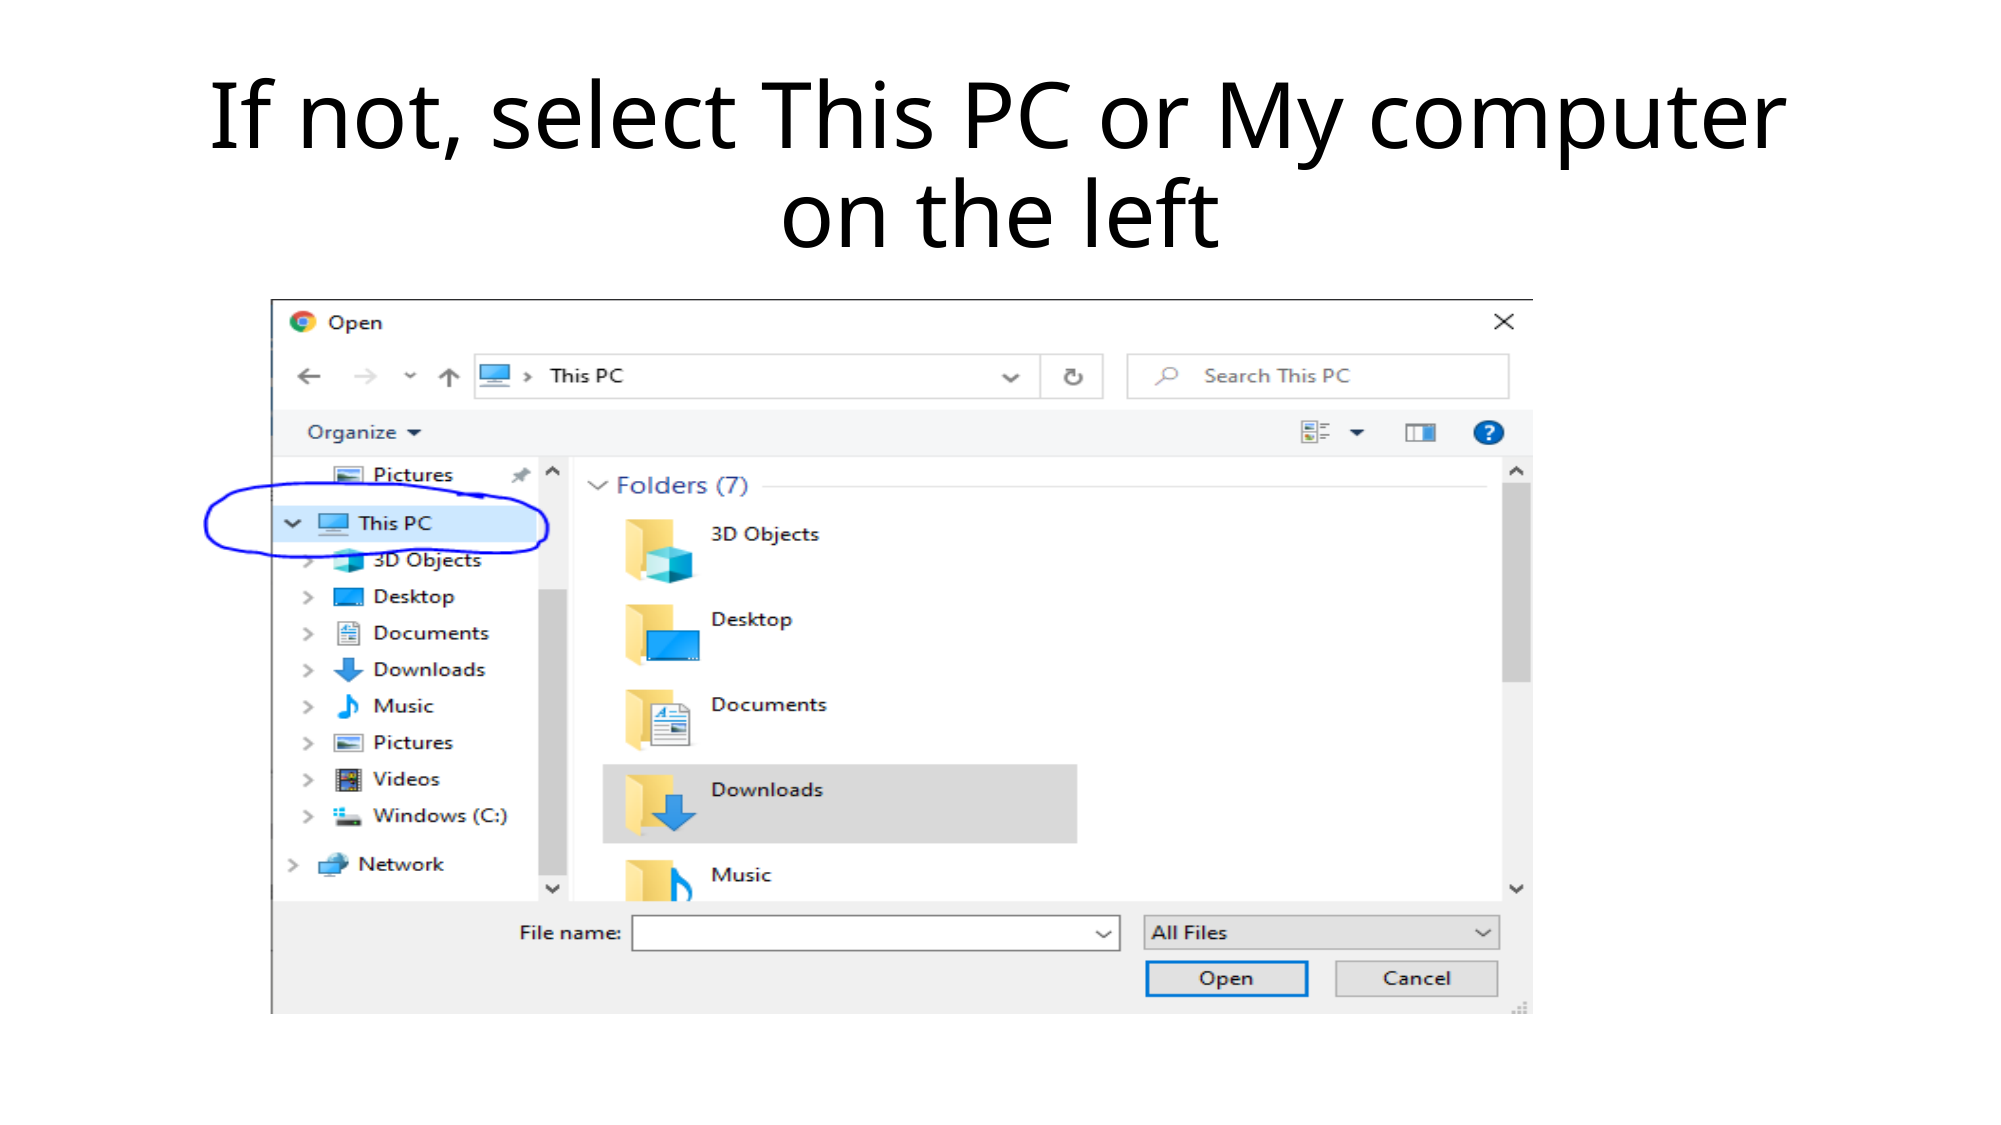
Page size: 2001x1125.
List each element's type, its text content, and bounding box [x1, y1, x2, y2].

title If not, select This PC or My computer on the left [137, 59, 1863, 278]
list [203, 299, 1533, 1014]
